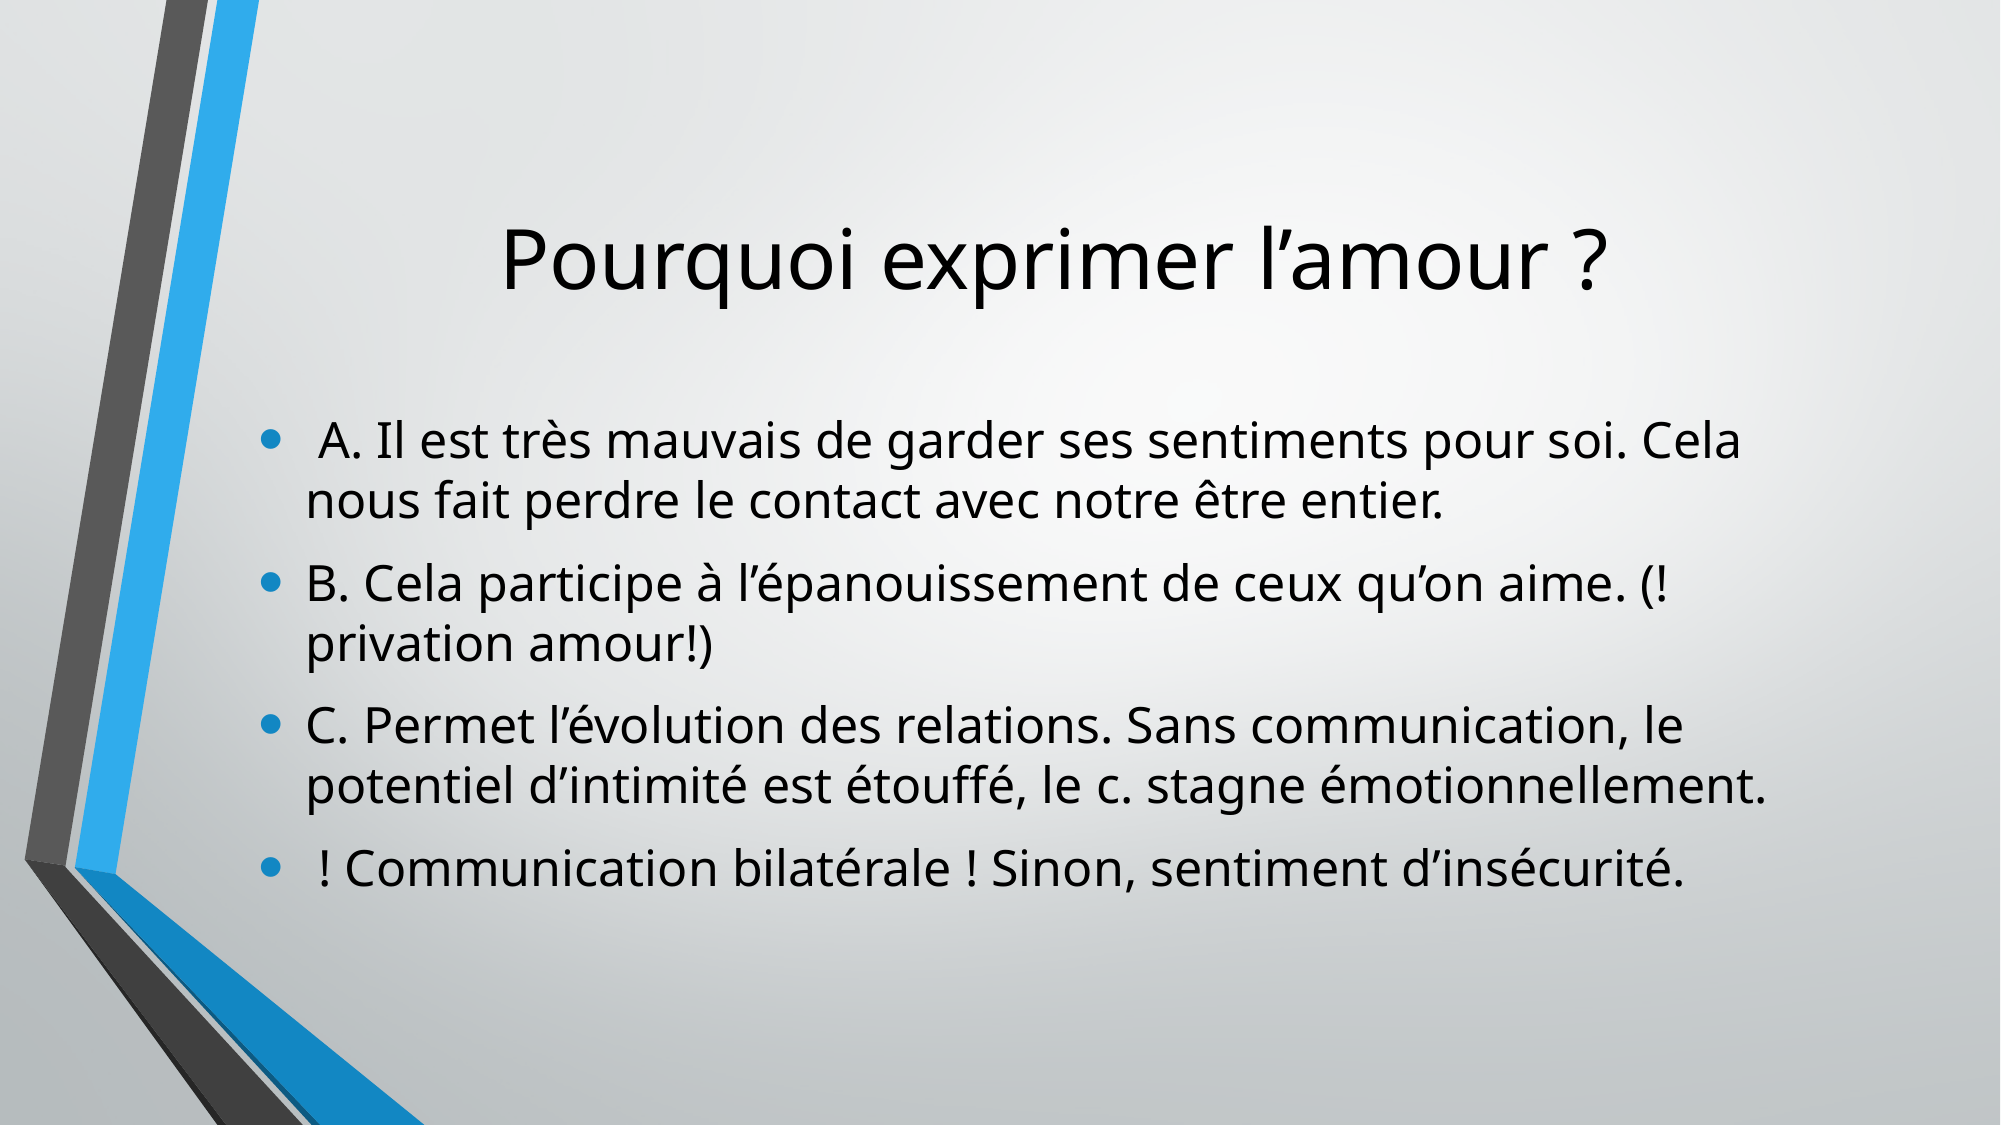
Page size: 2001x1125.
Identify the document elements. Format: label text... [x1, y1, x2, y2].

title Pourquoi exprimer l’amour ? [243, 112, 1887, 400]
list A. Il est très mauvais de garder ses sentiments pour soi. Cela nous fait perdre le contact avec notre être entier. B. Cela participe à l’épanouissement de ceux qu’on aime. (!privation amour!) C. Permet l’évolution des relations. Sans communication, le potentiel d’intimité est étouffé, le c. stagne émotionnellement. ! Communication bilatérale ! Sinon, sentiment d’insécurité. [243, 437, 1887, 950]
